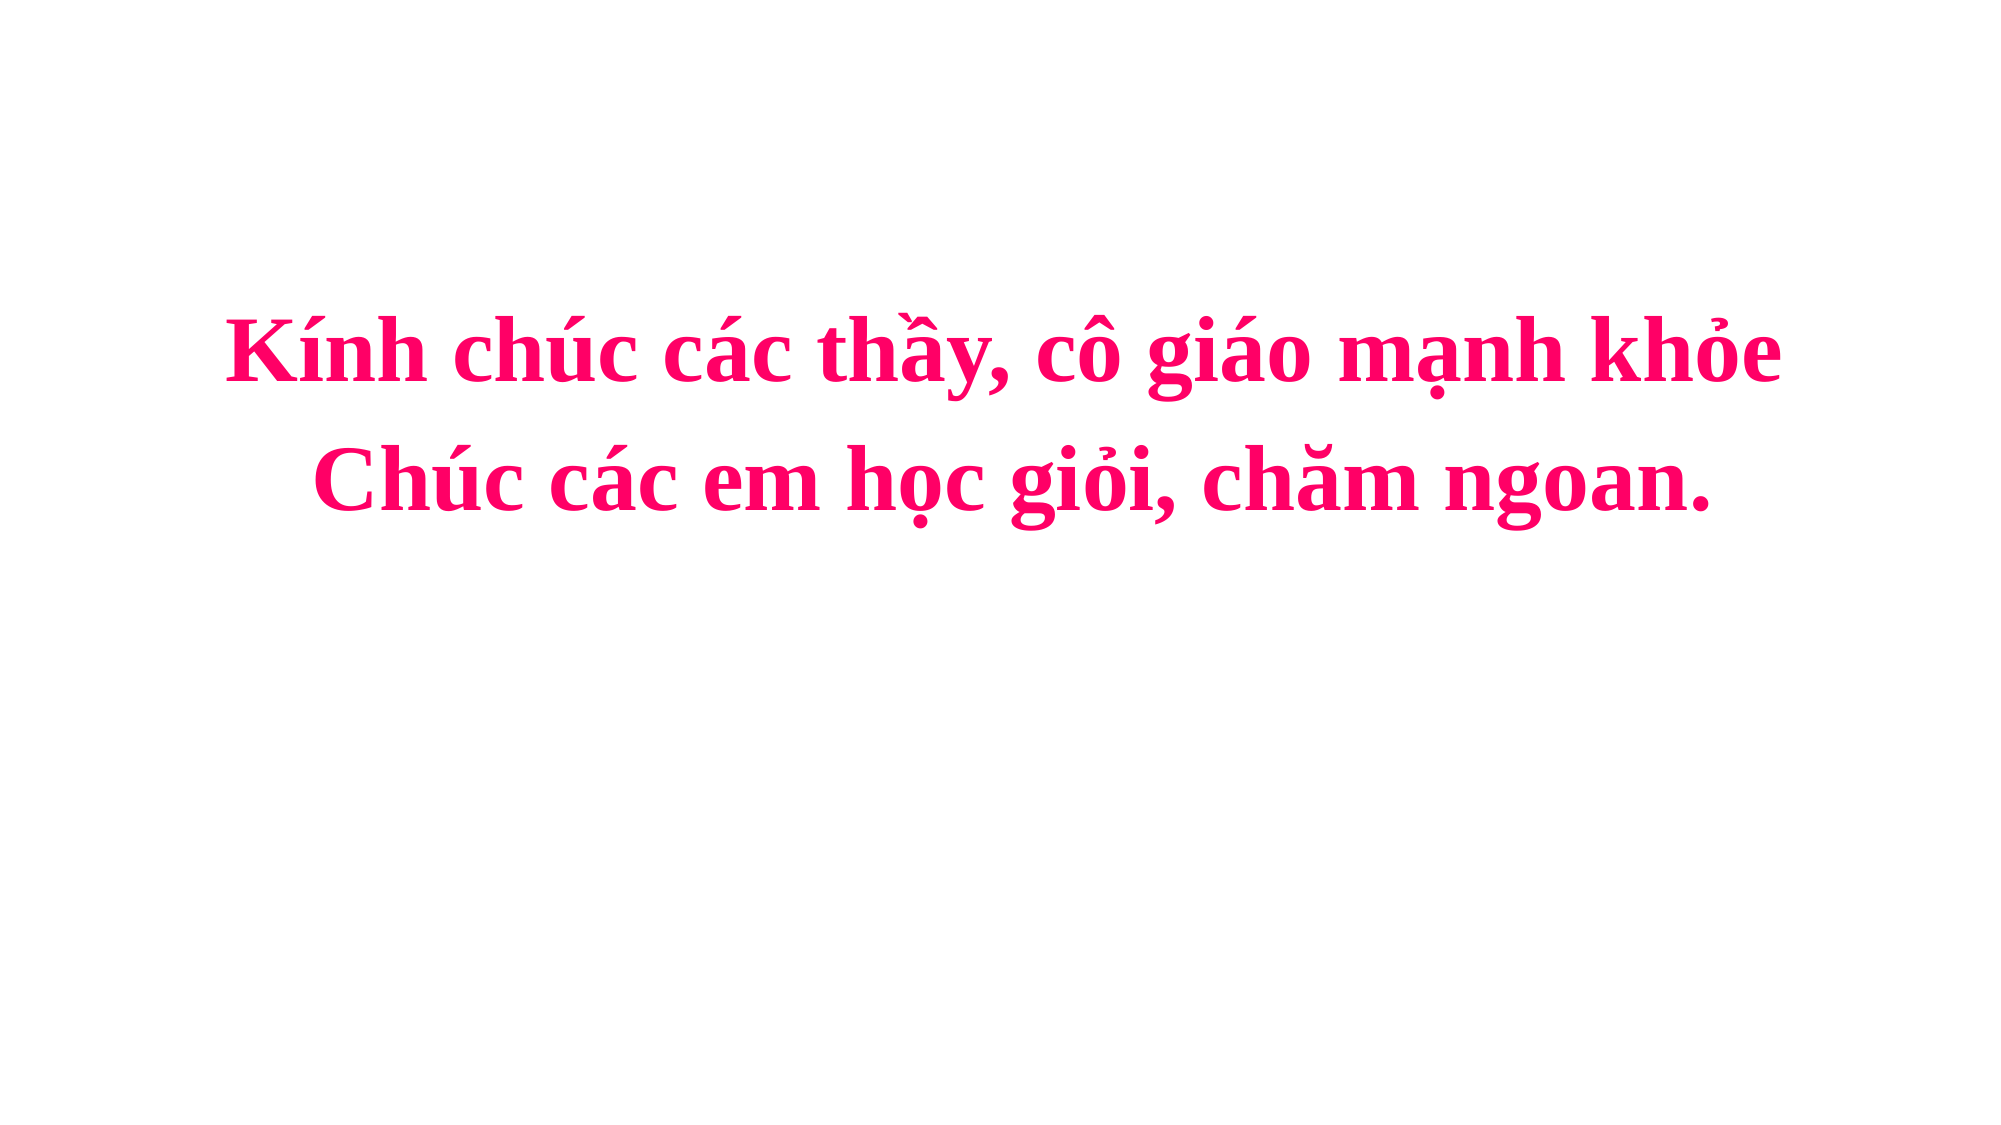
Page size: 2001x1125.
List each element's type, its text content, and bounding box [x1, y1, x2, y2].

text_box Chúc các em học giỏi, chăm ngoan. [94, 408, 1931, 537]
text_box Kính chúc các thầy, cô giáo mạnh khỏe [86, 279, 1923, 408]
